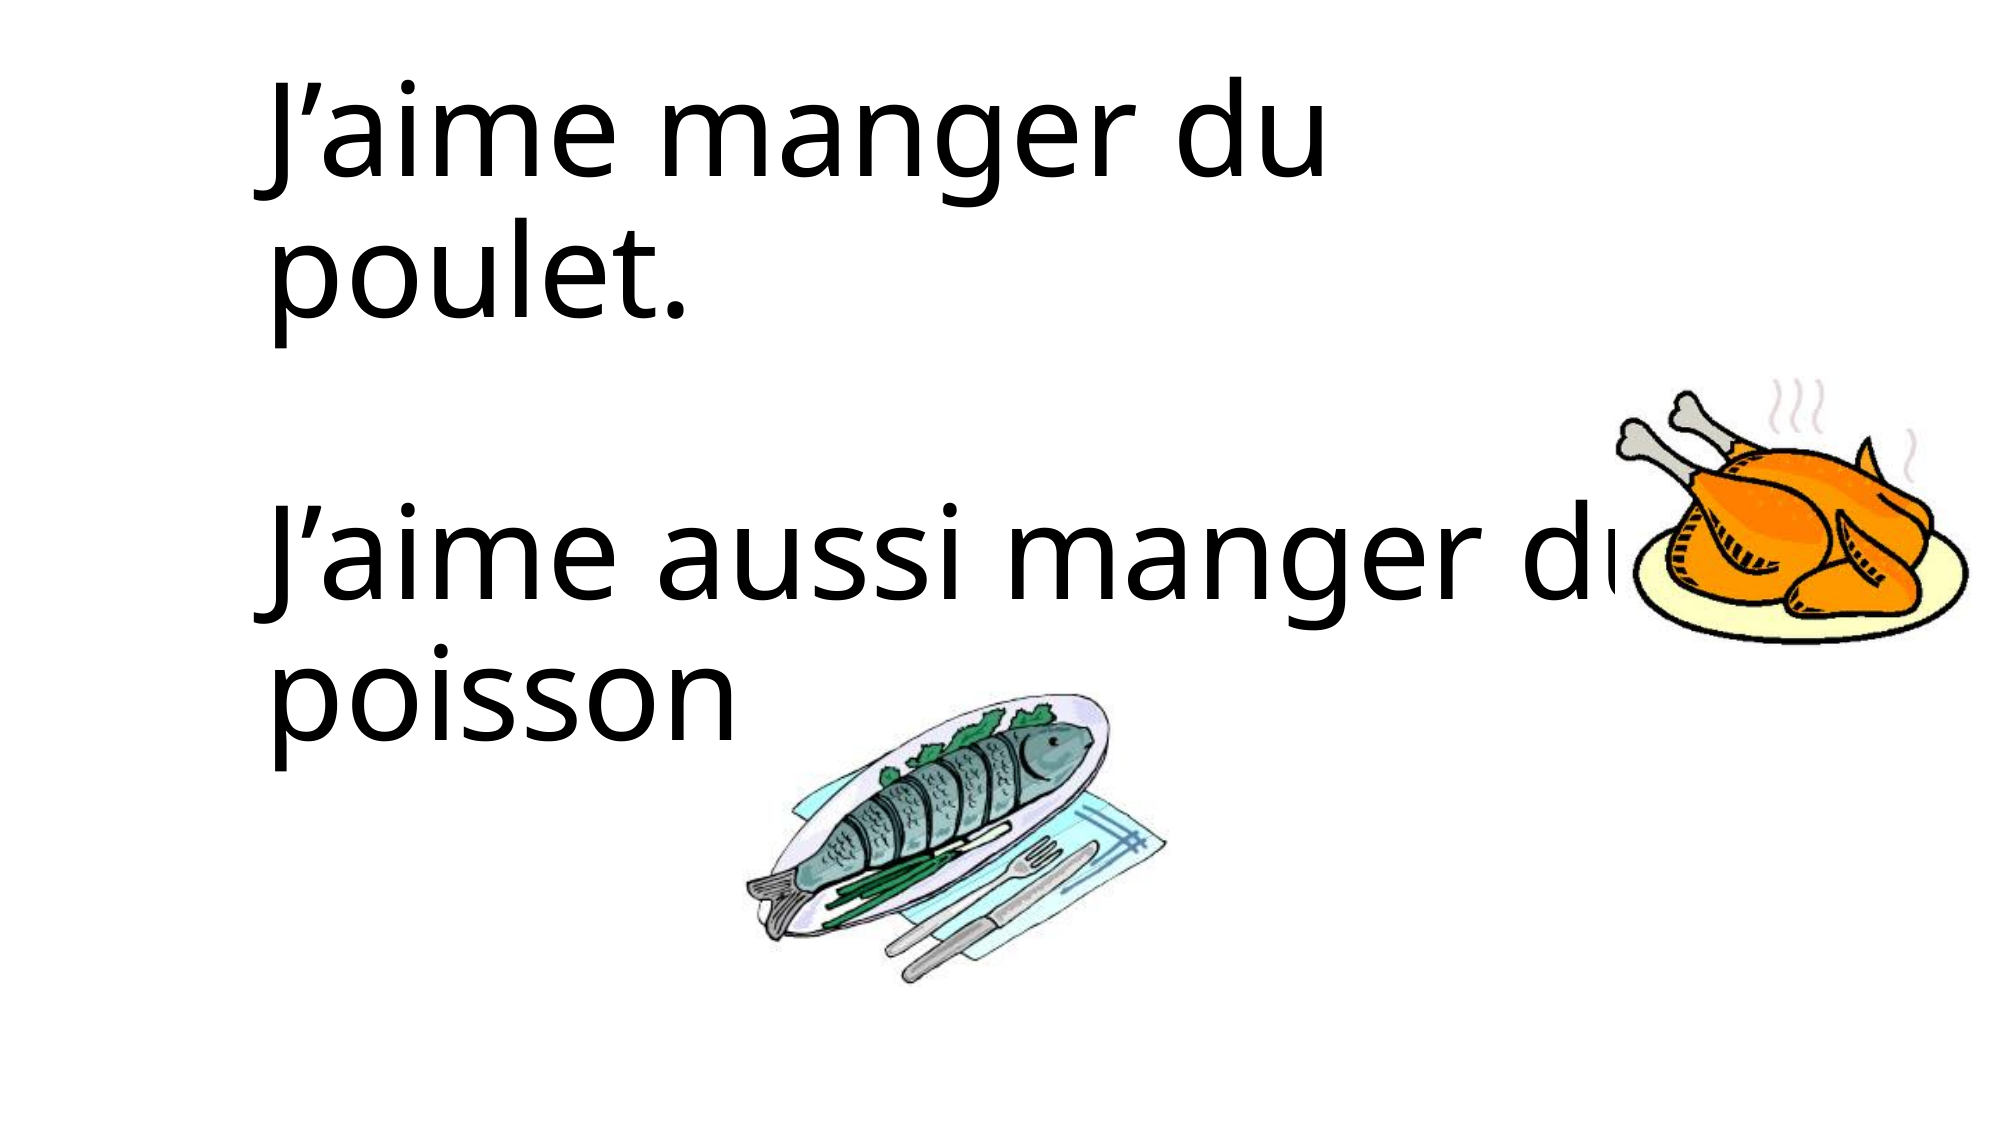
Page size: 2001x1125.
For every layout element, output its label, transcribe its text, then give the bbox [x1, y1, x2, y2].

picture [742, 691, 1171, 987]
title J’aime manger du poulet. J’aime aussi manger du poisson. [249, 45, 1750, 1125]
picture [1615, 376, 1972, 649]
